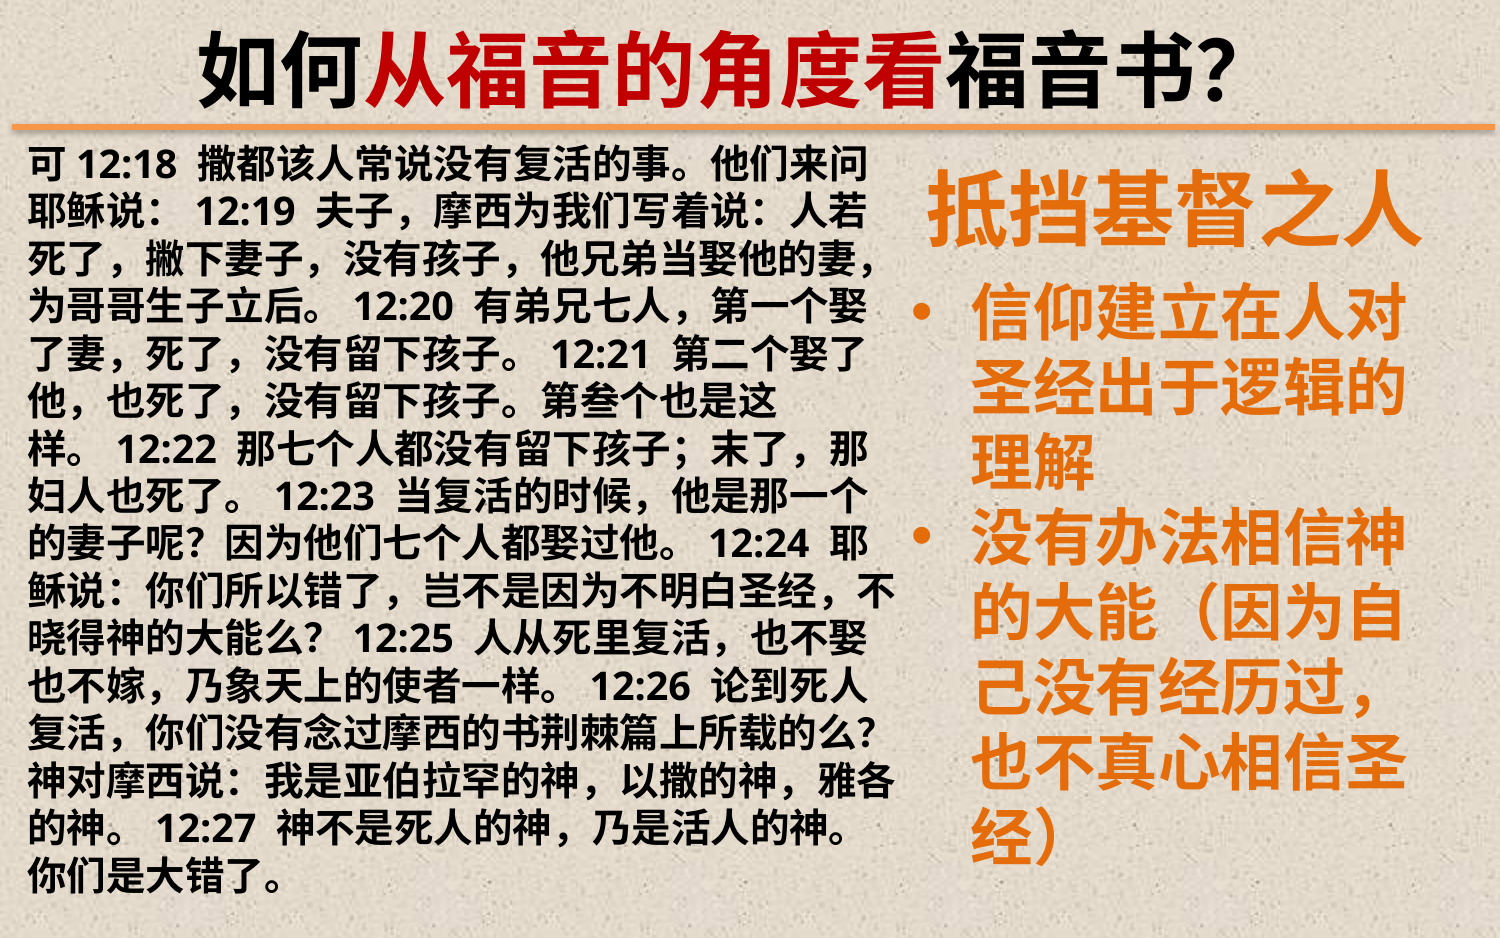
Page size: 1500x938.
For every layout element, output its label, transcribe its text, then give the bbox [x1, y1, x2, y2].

text_box 信仰建立在人对圣经出于逻辑的理解 没有办法相信神的大能（因为自己没有经历过，也不真心相信圣经） [895, 265, 1446, 880]
text_box 如何从福音的角度看福音书？ [181, 10, 1294, 126]
text_box 抵挡基督之人 [900, 149, 1450, 265]
text_box 可12:18 撒都该人常说没有复活的事。他们来问耶稣说：12:19 夫子，摩西为我们写着说：人若死了，撇下妻子，没有孩子，他兄弟当娶他的妻，为哥哥生子立后。12:20 有弟兄七人，第一个娶了妻，死了，没有留下孩子。12:21 第二个娶了他，也死了，没有留下孩子。第叁个也是这样。12:22 那七个人都没有留下孩子；末了，那妇人也死了。12:23 当复活的时候，他是那一个的妻子呢？因为他们七个人都娶过他。12:24 耶稣说：你们所以错了，岂不是因为不明白圣经，不晓得神的大能么？12:25 人从死里复活，也不娶也不嫁，乃象天上的使者一样。12:26 论到死人复活，你们没有念过摩西的书荆棘篇上所载的么？神对摩西说：我是亚伯拉罕的神，以撒的神，雅各的神。12:27 神不是死人的神，乃是活人的神。你们是大错了。 [12, 133, 913, 906]
picture [0, 0, 1500, 938]
